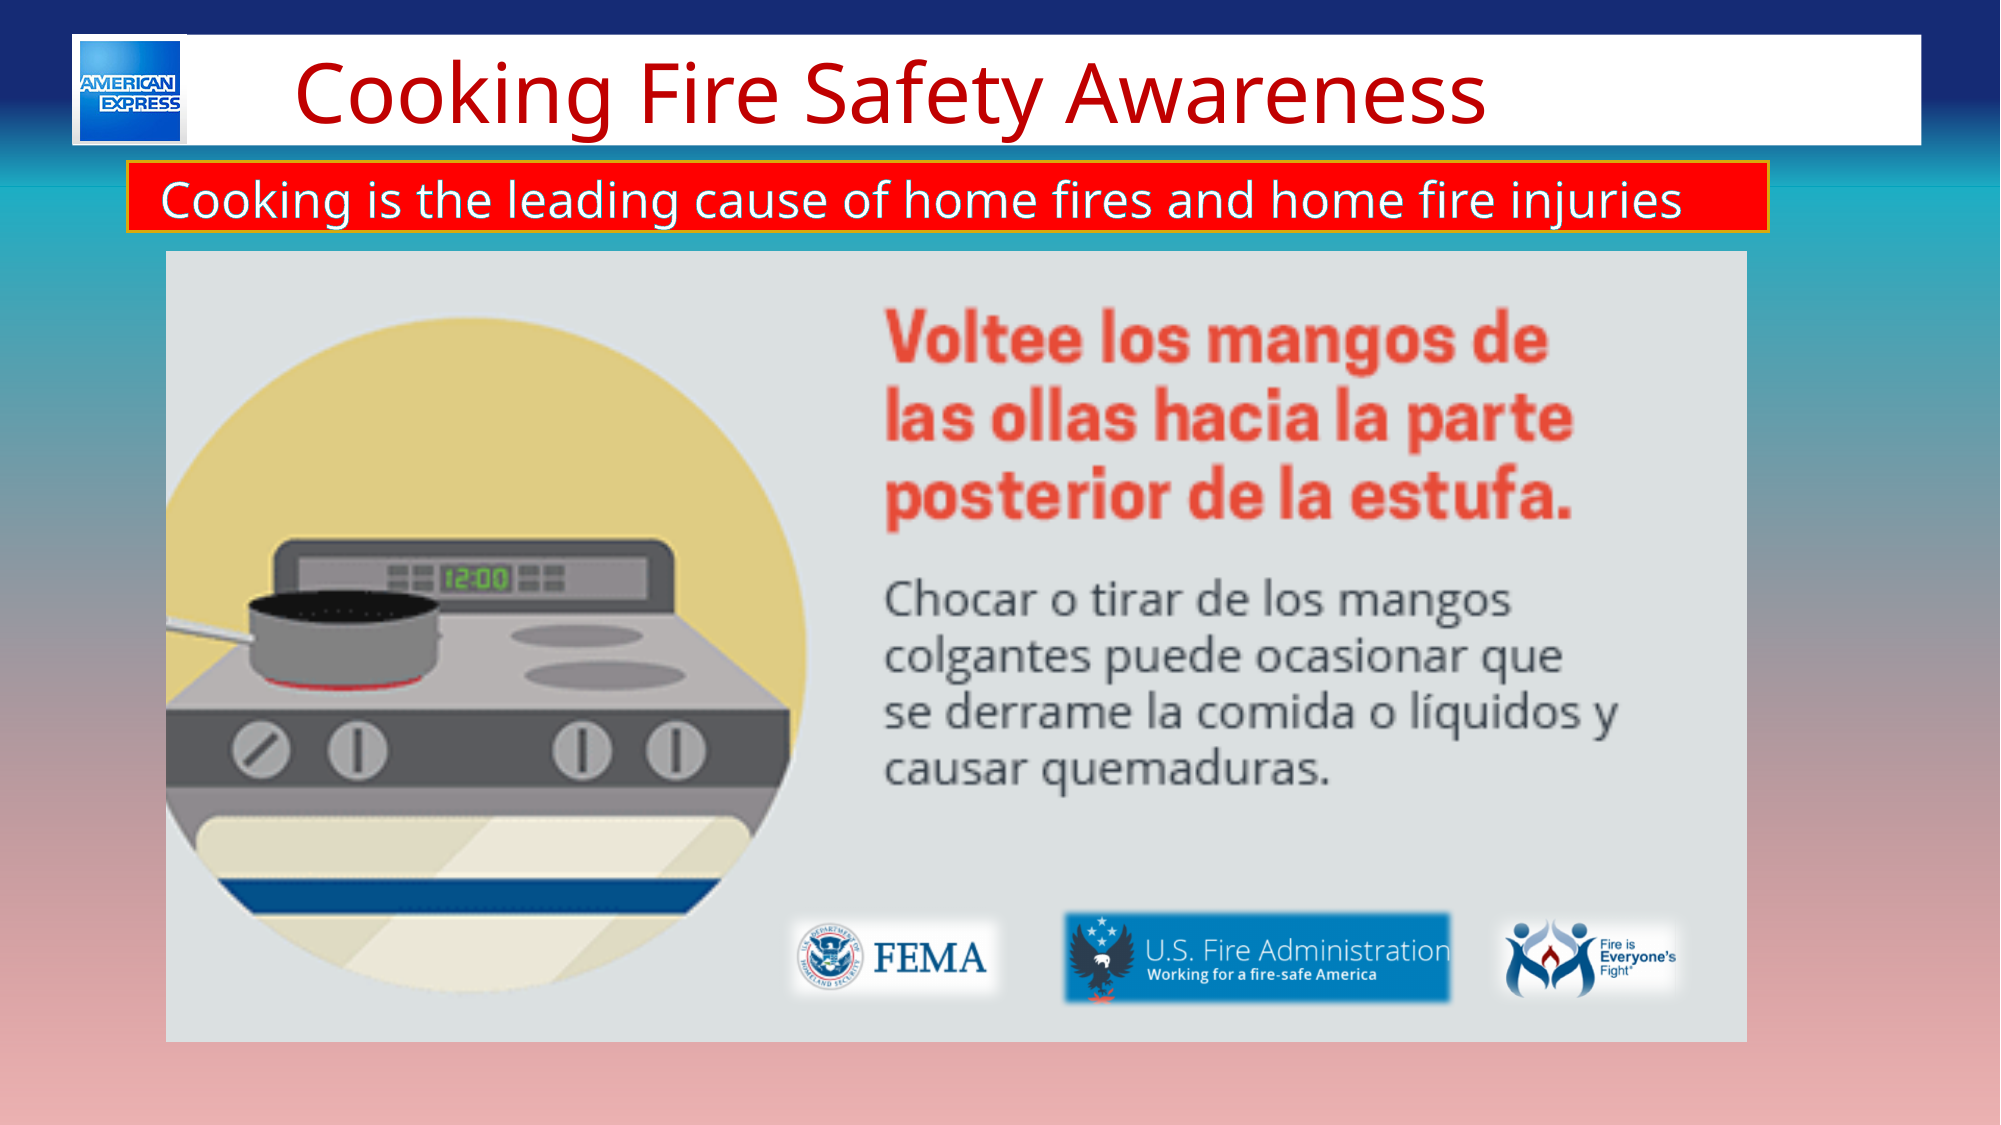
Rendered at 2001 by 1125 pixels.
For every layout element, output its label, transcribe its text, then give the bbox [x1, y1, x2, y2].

text_box [126, 161, 144, 233]
text_box [71, 34, 279, 146]
text_box [1505, 34, 1922, 146]
picture [72, 34, 187, 144]
text_box [0, 187, 2000, 1125]
text_box Cooking is the leading cause of home fires and home fire injuries [144, 160, 2000, 236]
text_box Cooking Fire Safety Awareness [279, 32, 1505, 148]
text_box [0, 0, 2000, 187]
picture [166, 251, 1747, 1042]
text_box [779, 828, 1696, 1011]
